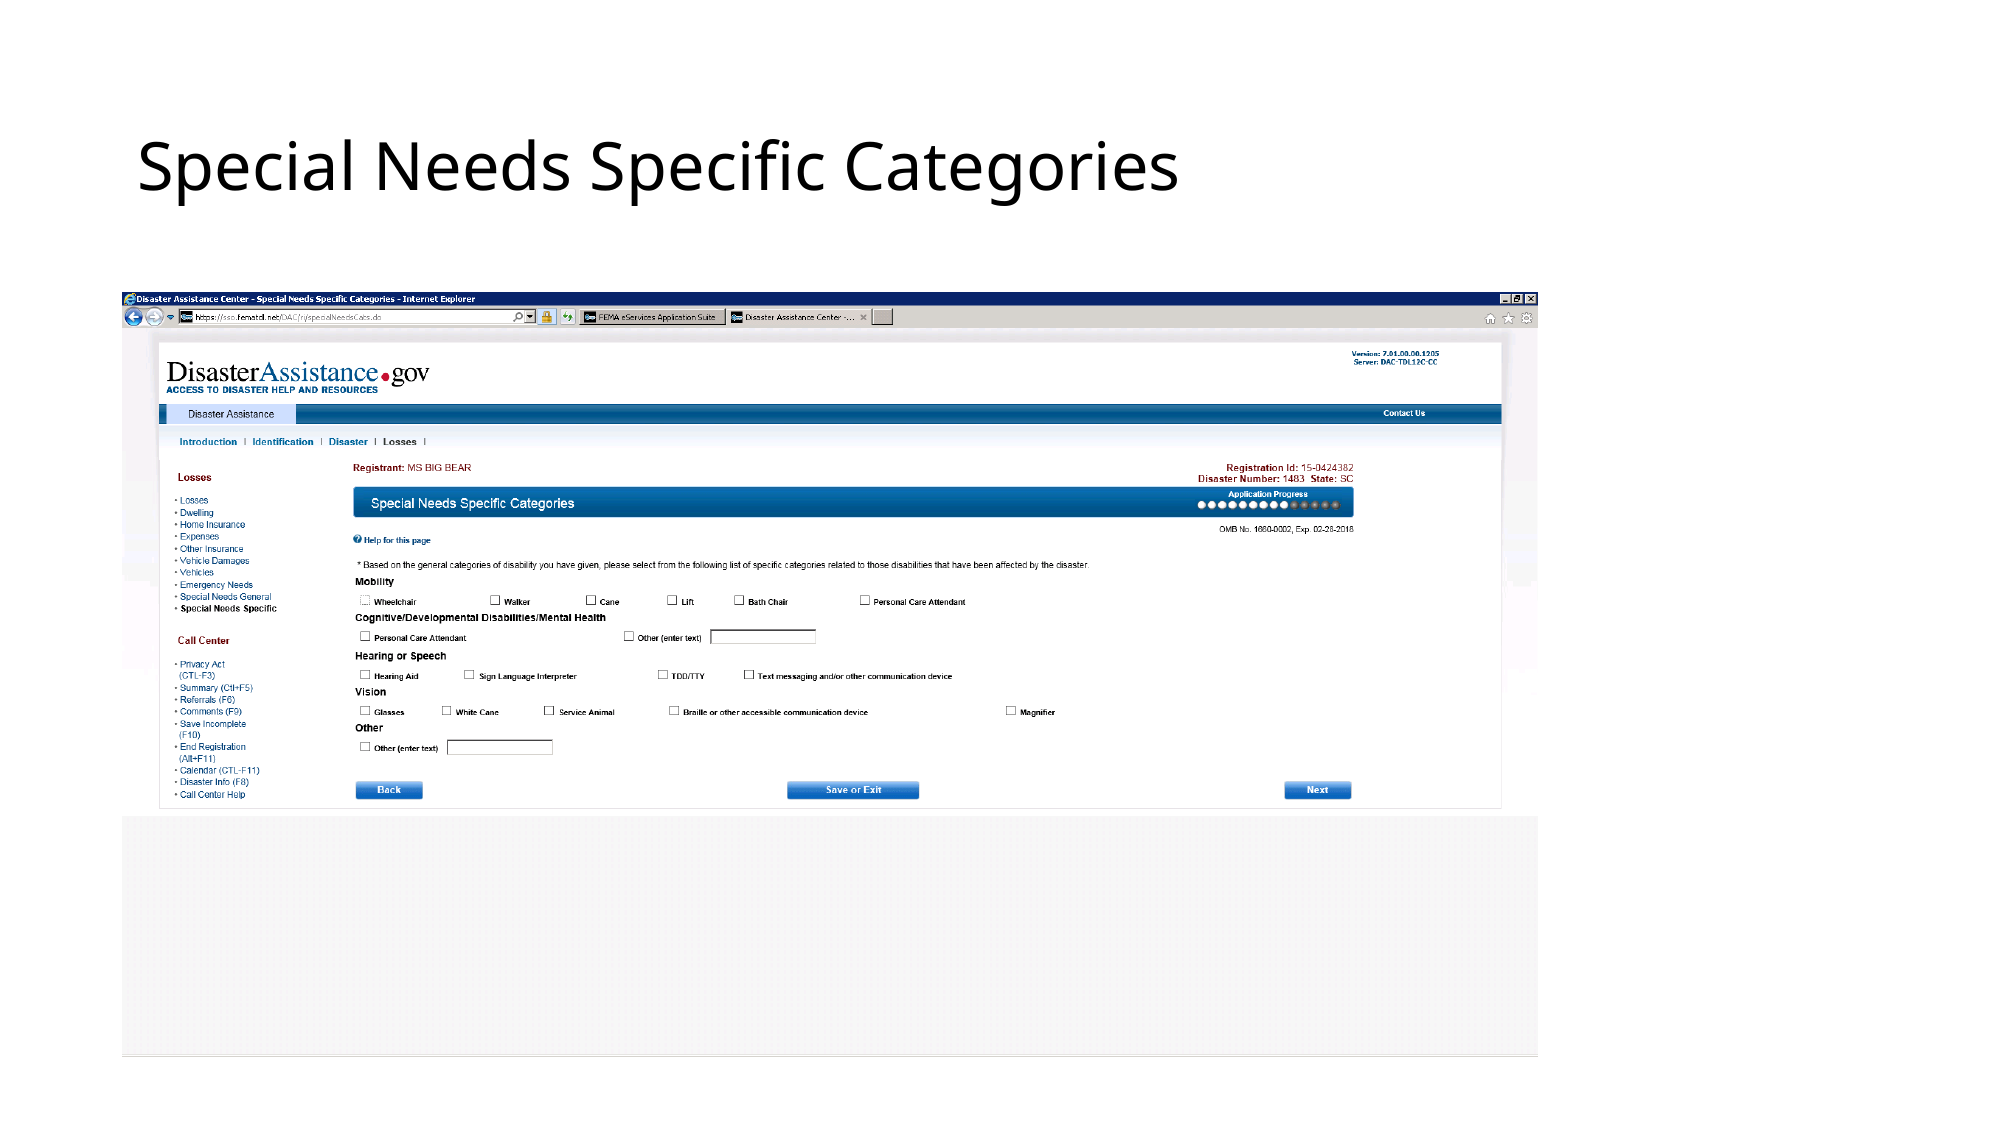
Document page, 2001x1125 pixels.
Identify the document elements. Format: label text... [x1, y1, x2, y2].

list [122, 292, 1538, 1058]
title Special Needs Specific Categories [122, 59, 1863, 278]
